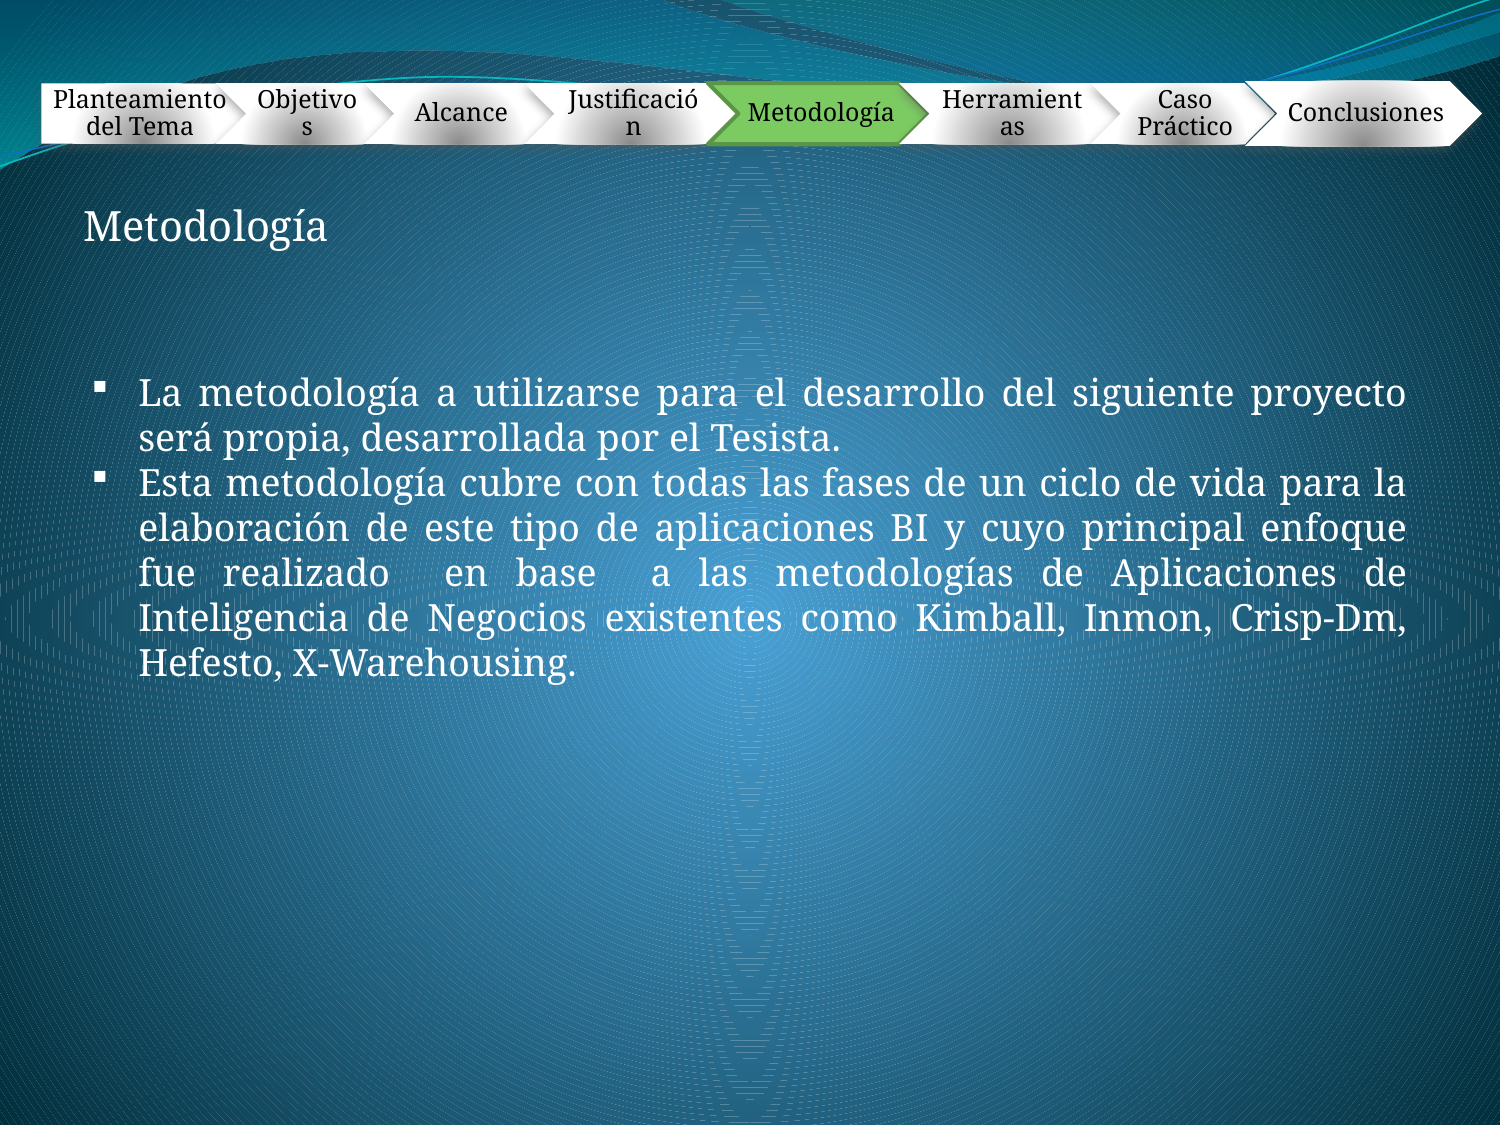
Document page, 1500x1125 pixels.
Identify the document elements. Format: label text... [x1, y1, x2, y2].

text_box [41, 18, 1483, 209]
text_box Metodología [68, 221, 345, 258]
text_box La metodología a utilizarse para el desarrollo del siguiente proyecto será propia, desarrollada por el Tesista. Esta metodología cubre con todas las fases de un ciclo de vida para la elaboración de este tipo de aplicaciones BI y cuyo principal enfoque fue realizado en base a las metodologías de Aplicaciones de Inteligencia de Negocios existentes como Kimball, Inmon, Crisp-Dm, Hefesto, X-Warehousing. [76, 361, 1424, 792]
